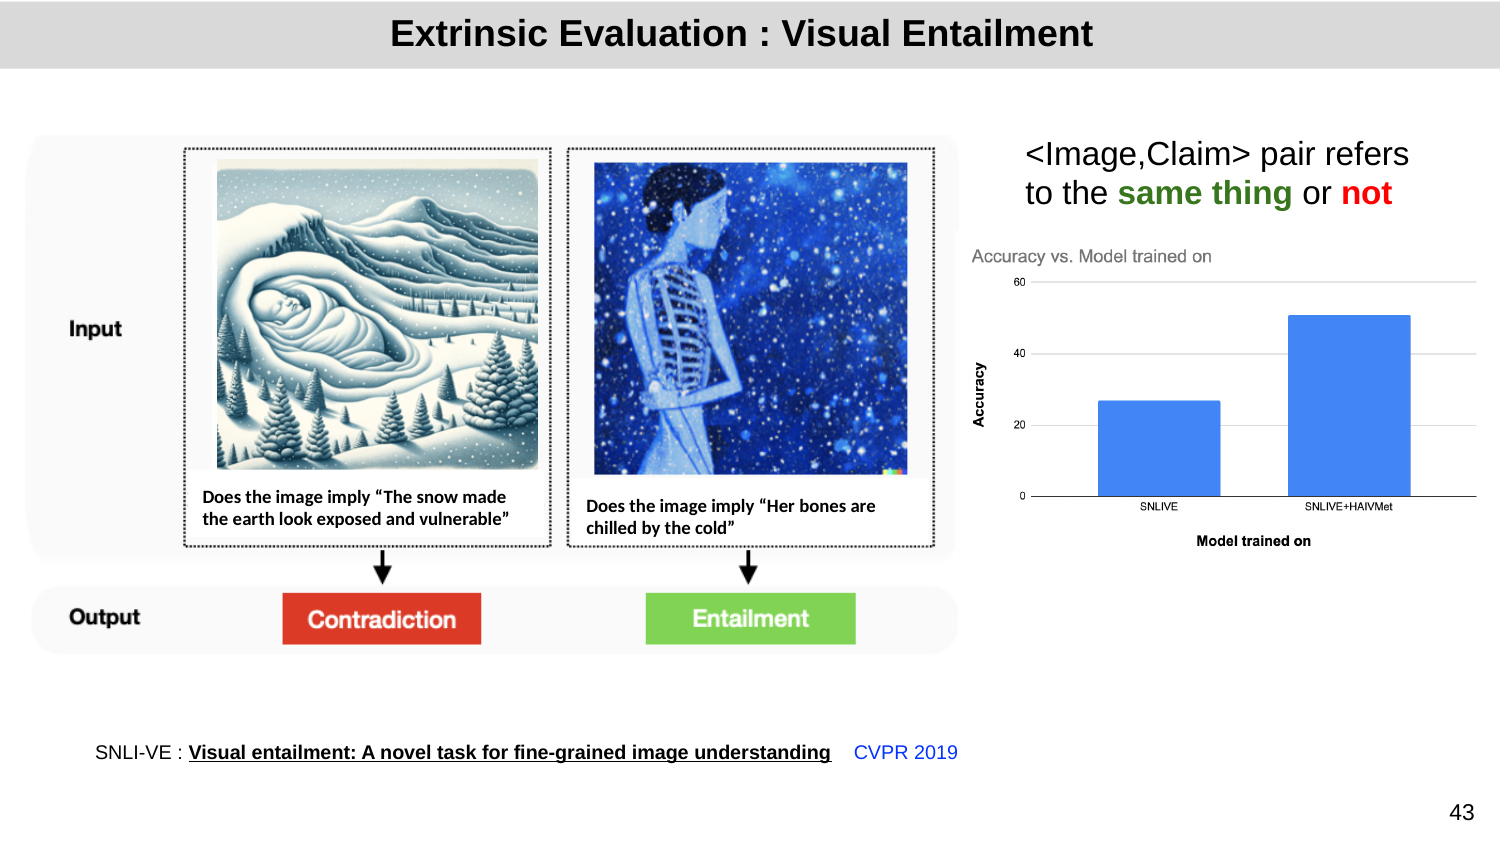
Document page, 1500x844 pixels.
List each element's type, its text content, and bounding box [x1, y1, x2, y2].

slide_number ‹#› [1417, 797, 1475, 844]
title Extrinsic Evaluation : Visual Entailment [0, 1, 1500, 69]
text_box <Image,Claim> pair refers to the same thing or not [1010, 116, 1475, 230]
text_box SNLI-VE : Visual entailment: A novel task for fine-grained image understanding CVPR 2019 [52, 722, 1393, 835]
picture [25, 135, 1494, 661]
